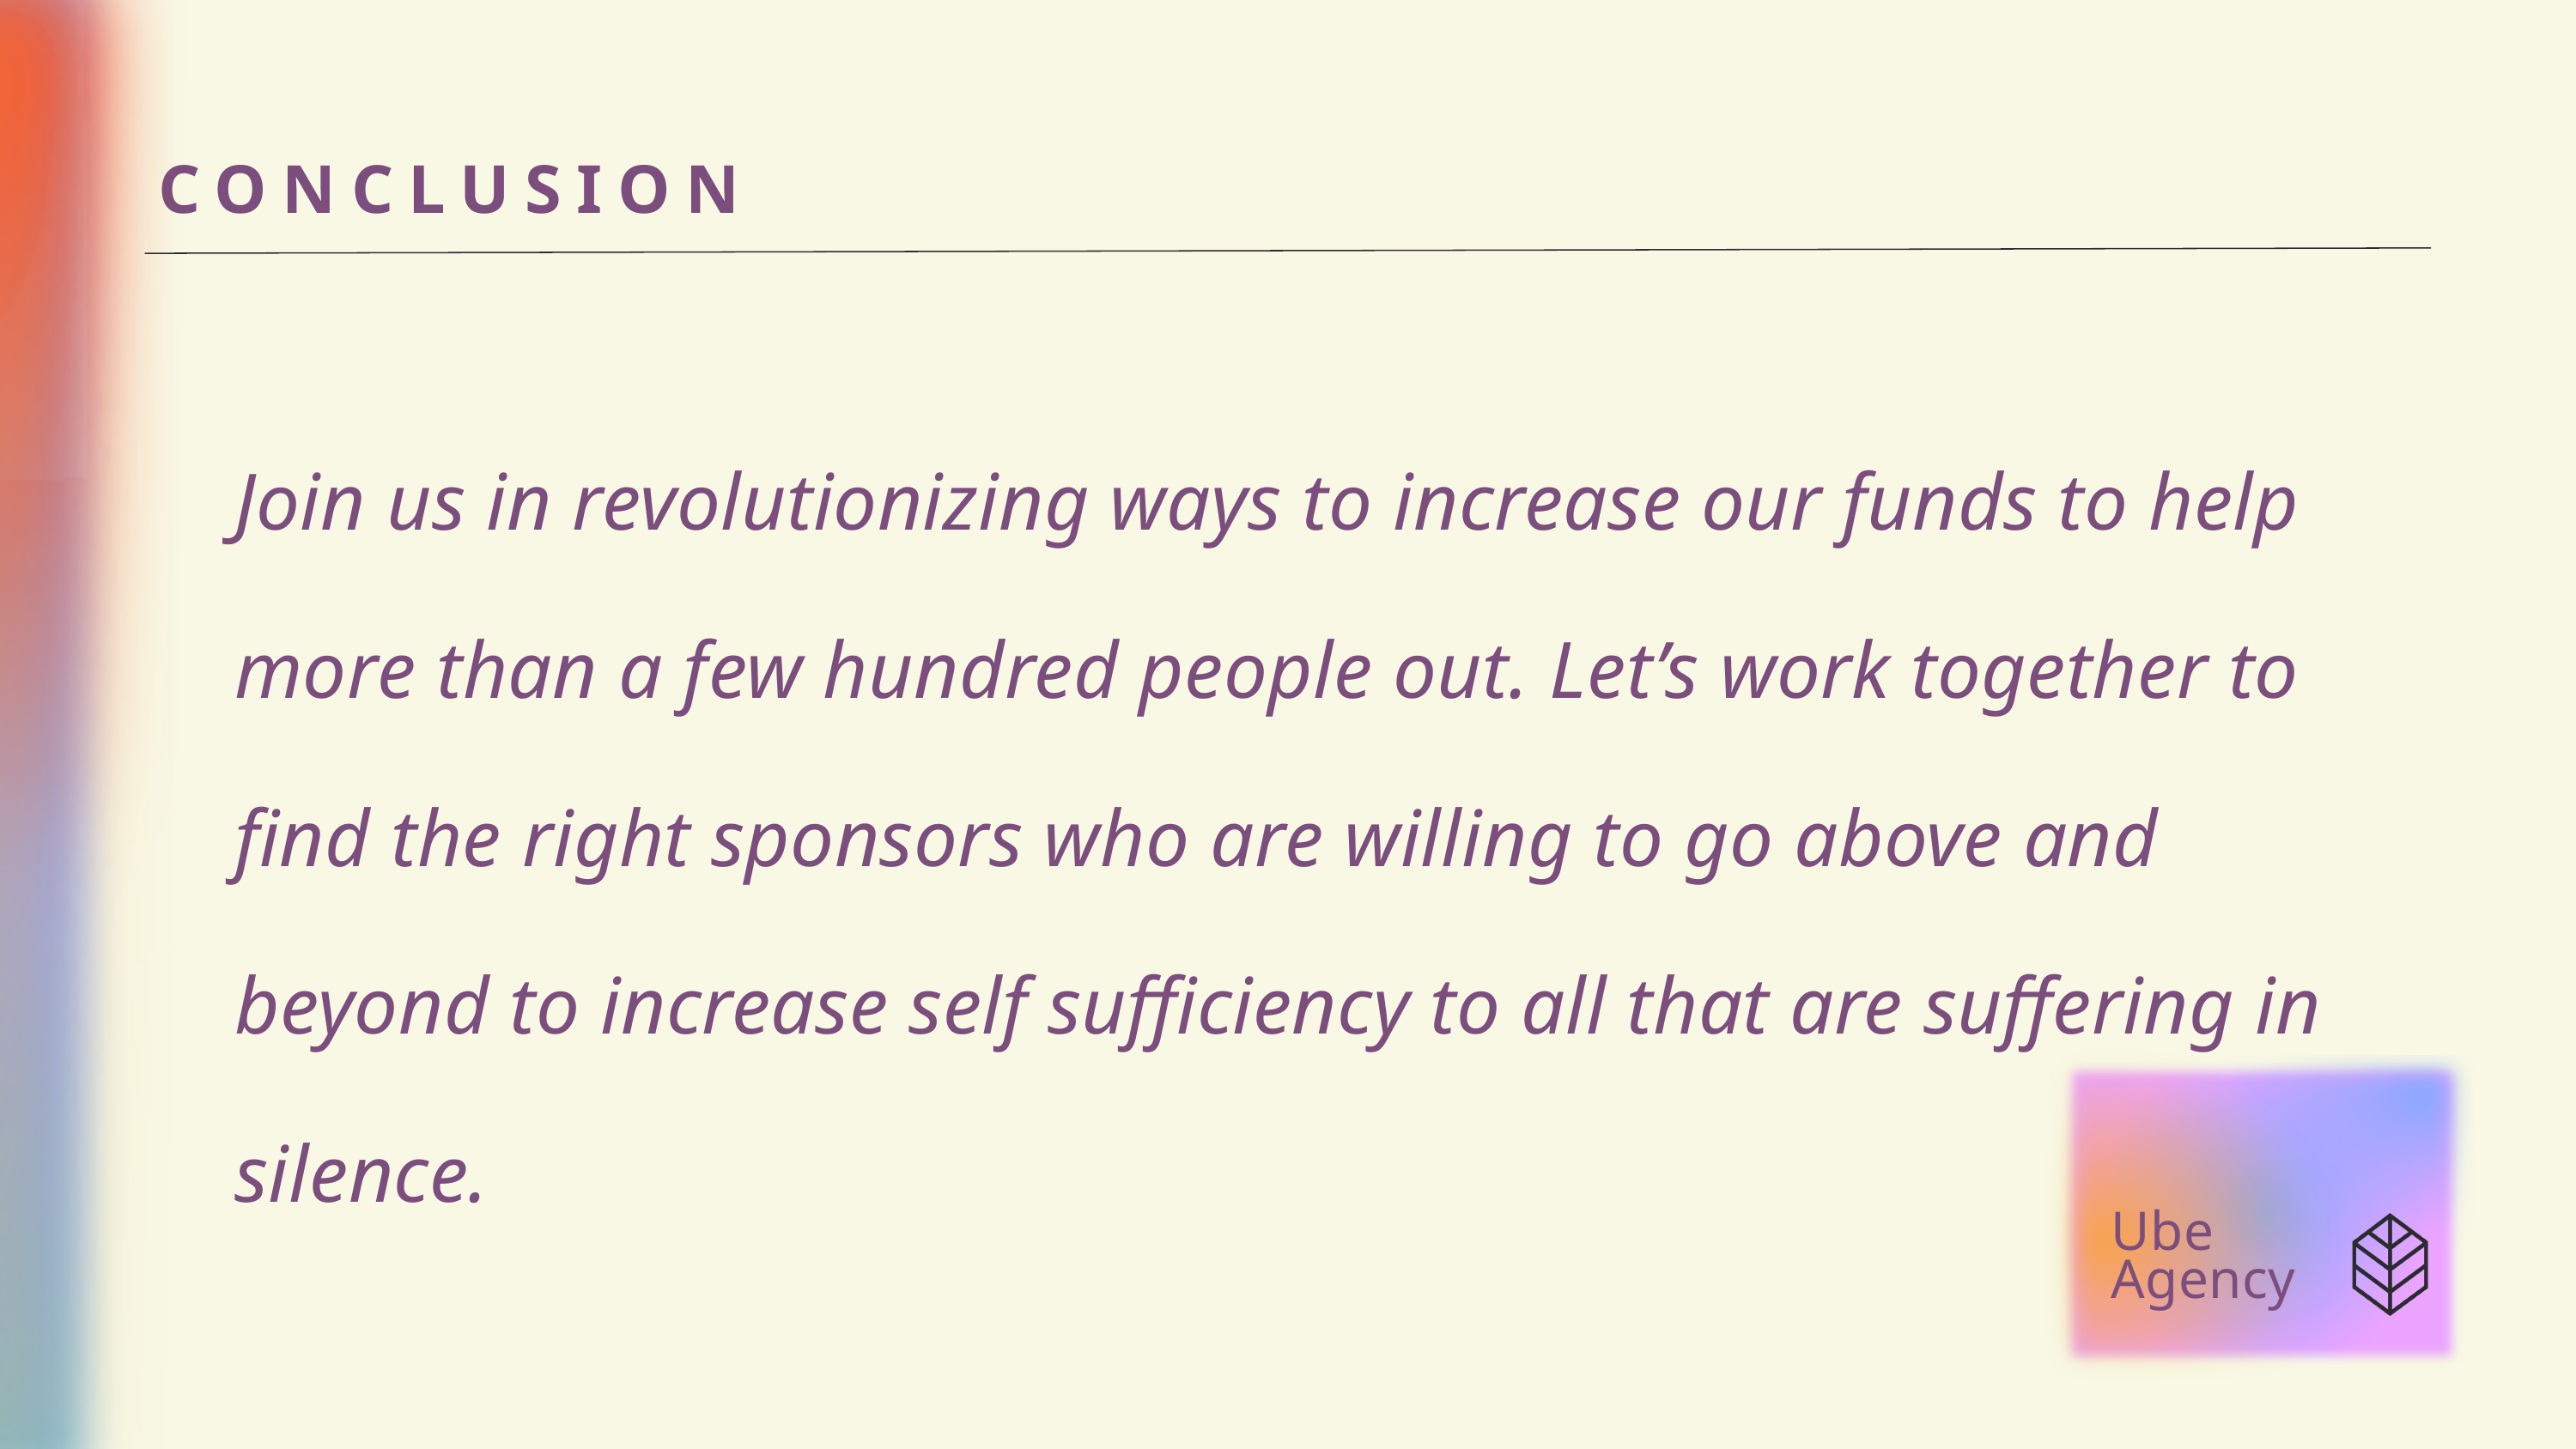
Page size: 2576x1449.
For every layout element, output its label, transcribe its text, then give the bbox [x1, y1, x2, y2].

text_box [2034, 1042, 2489, 1385]
text_box [0, 0, 235, 1449]
text_box CONCLUSION [235, 134, 1094, 227]
text_box Join us in revolutionizing ways to increase our funds to help more than a few hundred people out. Let’s work together to find the right sponsors who are willing to go above and beyond to increase self sufficiency to all that are suffering in silence. [235, 377, 2391, 1218]
